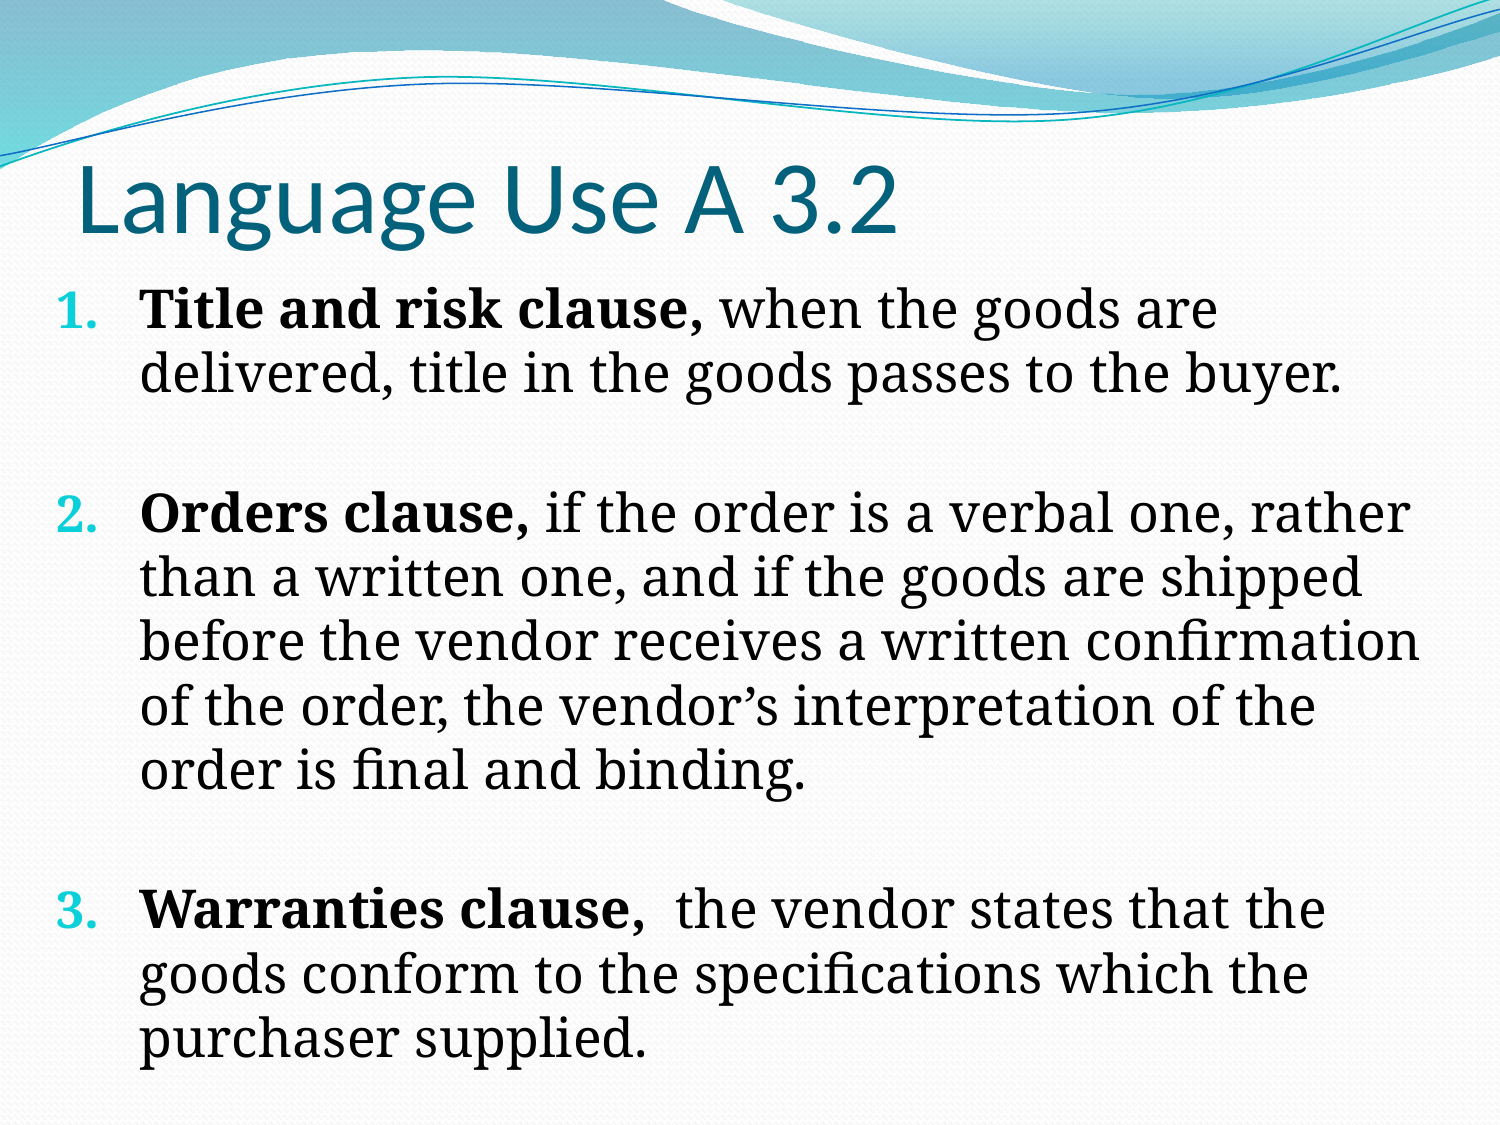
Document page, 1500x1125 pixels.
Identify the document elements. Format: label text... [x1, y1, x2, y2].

title Language Use A 3.2 [76, 66, 1427, 254]
list Title and risk clause, when the goods are delivered, title in the goods passes to the buyer. Orders clause, if the order is a verbal one, rather than a written one, and if the goods are shipped before the vendor receives a written confirmation of the order, the vendor’s interpretation of the order is final and binding. Warranties clause, the vendor states that the goods conform to the specifications which the purchaser supplied. [41, 267, 1459, 1083]
